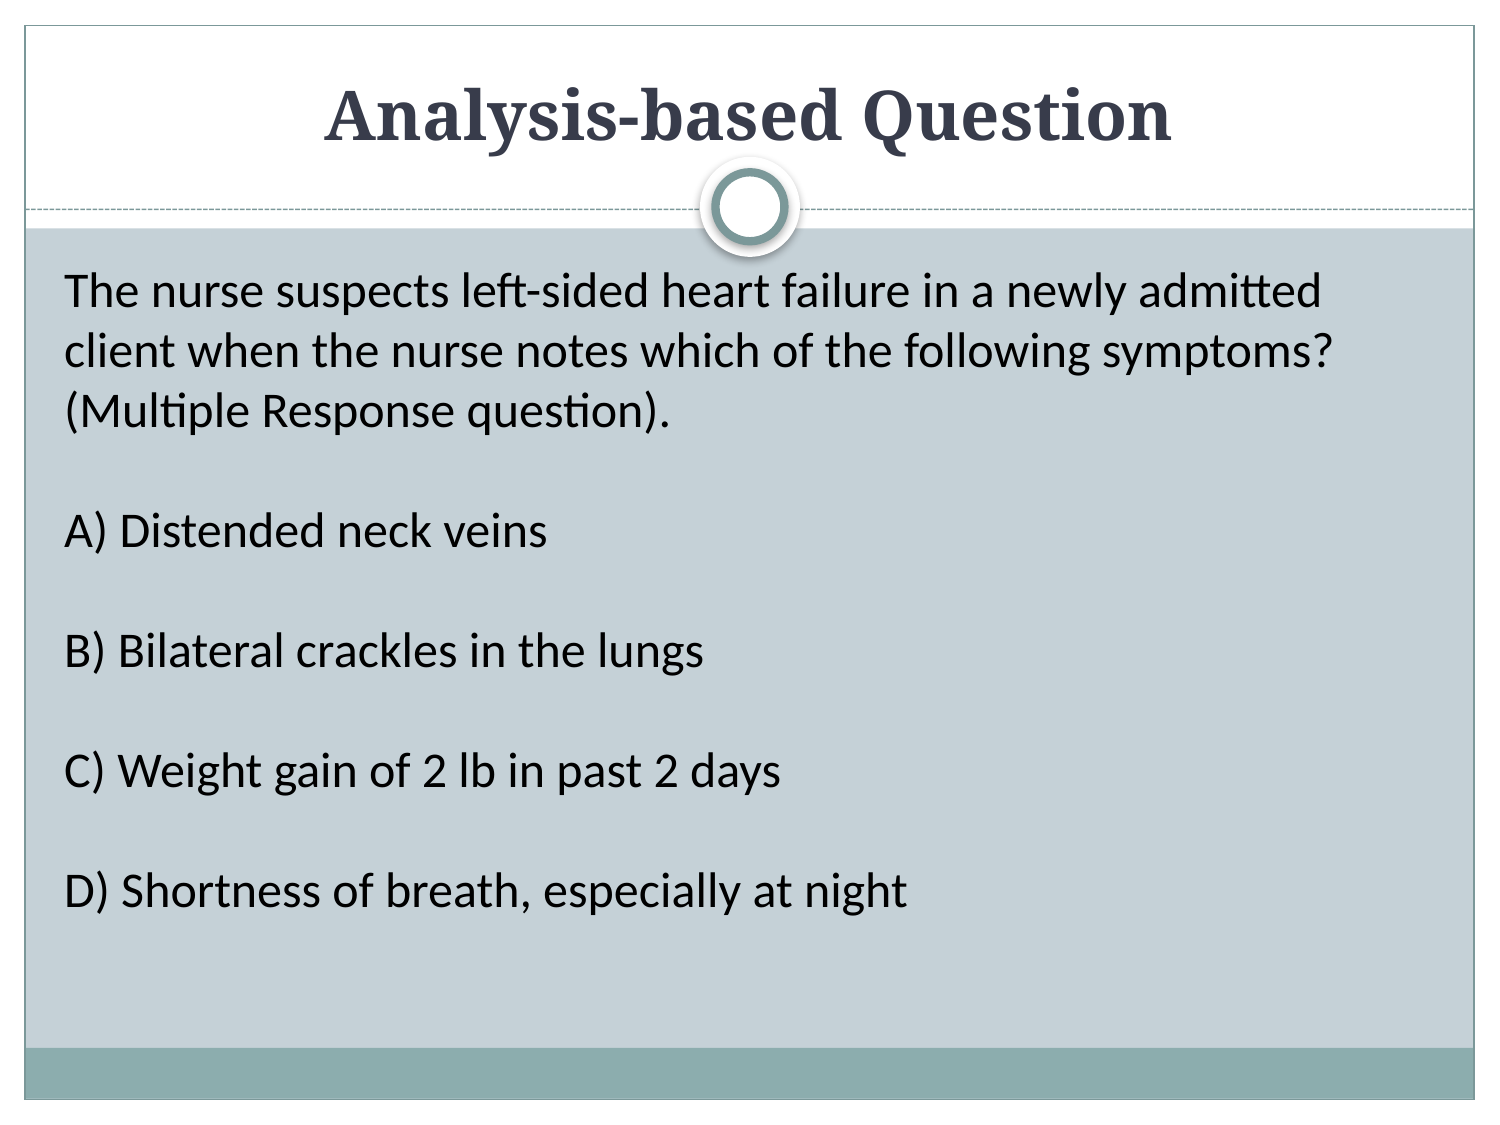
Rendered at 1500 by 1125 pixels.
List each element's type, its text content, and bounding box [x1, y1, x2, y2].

list The nurse suspects left-sided heart failure in a newly admitted client when the nurse notes which of the following symptoms? (Multiple Response question). A) Distended neck veins B) Bilateral crackles in the lungs C) Weight gain of 2 lb in past 2 days D) Shortness of breath, especially at night [49, 250, 1445, 1001]
title Analysis-based Question [49, 37, 1450, 162]
